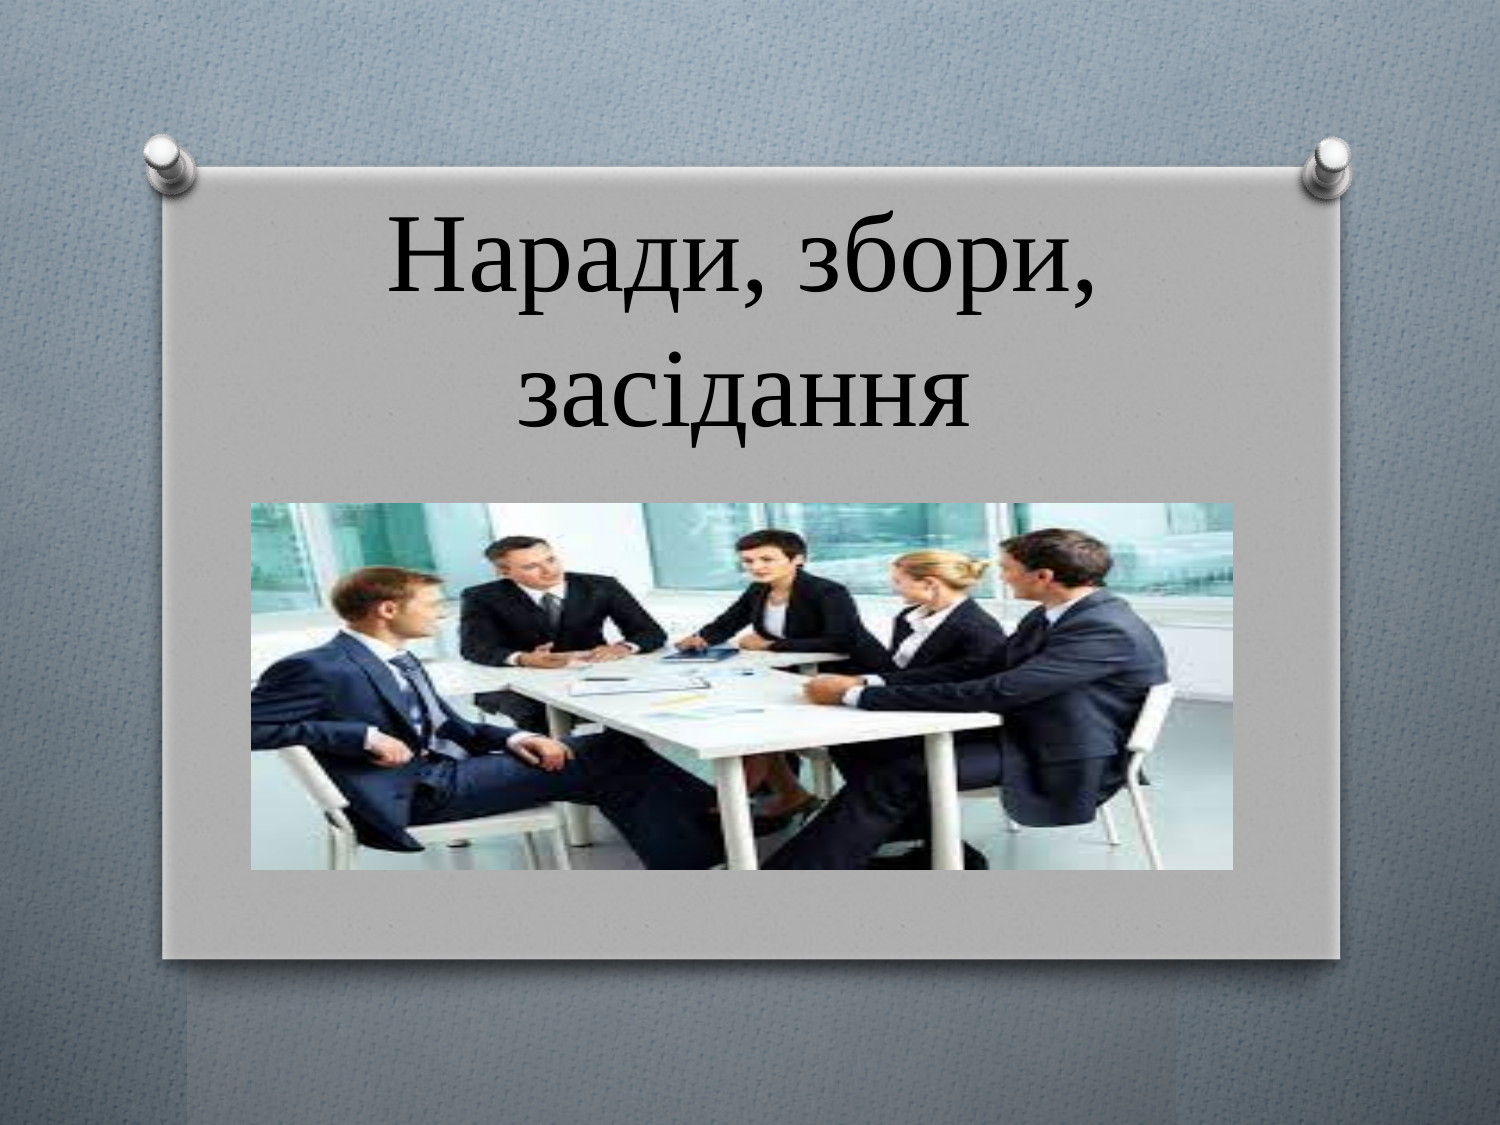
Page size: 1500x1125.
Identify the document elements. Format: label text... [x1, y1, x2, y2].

picture [251, 503, 1233, 870]
picture [1274, 109, 1396, 230]
title Наради, збори, засідання [171, 267, 1317, 457]
picture [112, 100, 235, 224]
